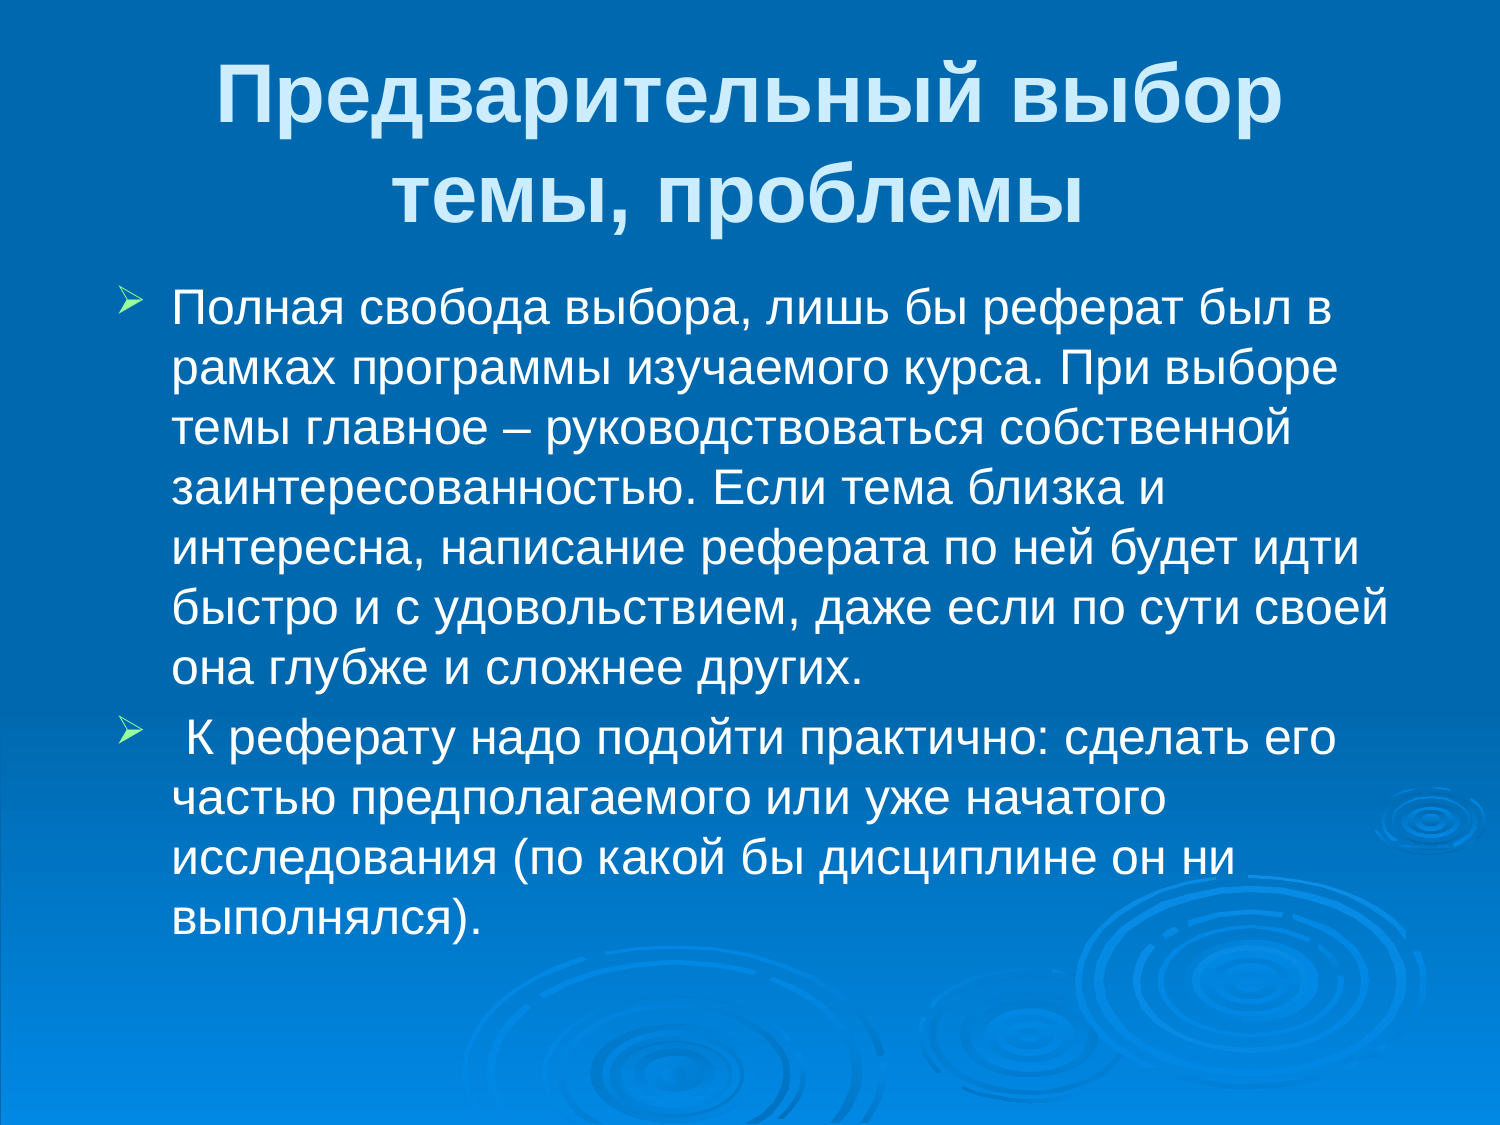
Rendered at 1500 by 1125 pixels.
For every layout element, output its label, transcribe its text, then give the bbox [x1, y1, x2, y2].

title Предварительный выбор темы, проблемы [74, 45, 1426, 233]
list Полная свобода выбора, лишь бы реферат был в рамках программы изучаемого курса. При выборе темы главное – руководствоваться собственной заинтересованностью. Если тема близка и интересна, написание реферата по ней будет идти быстро и с удовольствием, даже если по сути своей она глубже и сложнее других. К реферату надо подойти практично: сделать его частью предполагаемого или уже начатого исследования (по какой бы дисциплине он ни выполнялся). [100, 266, 1426, 1006]
